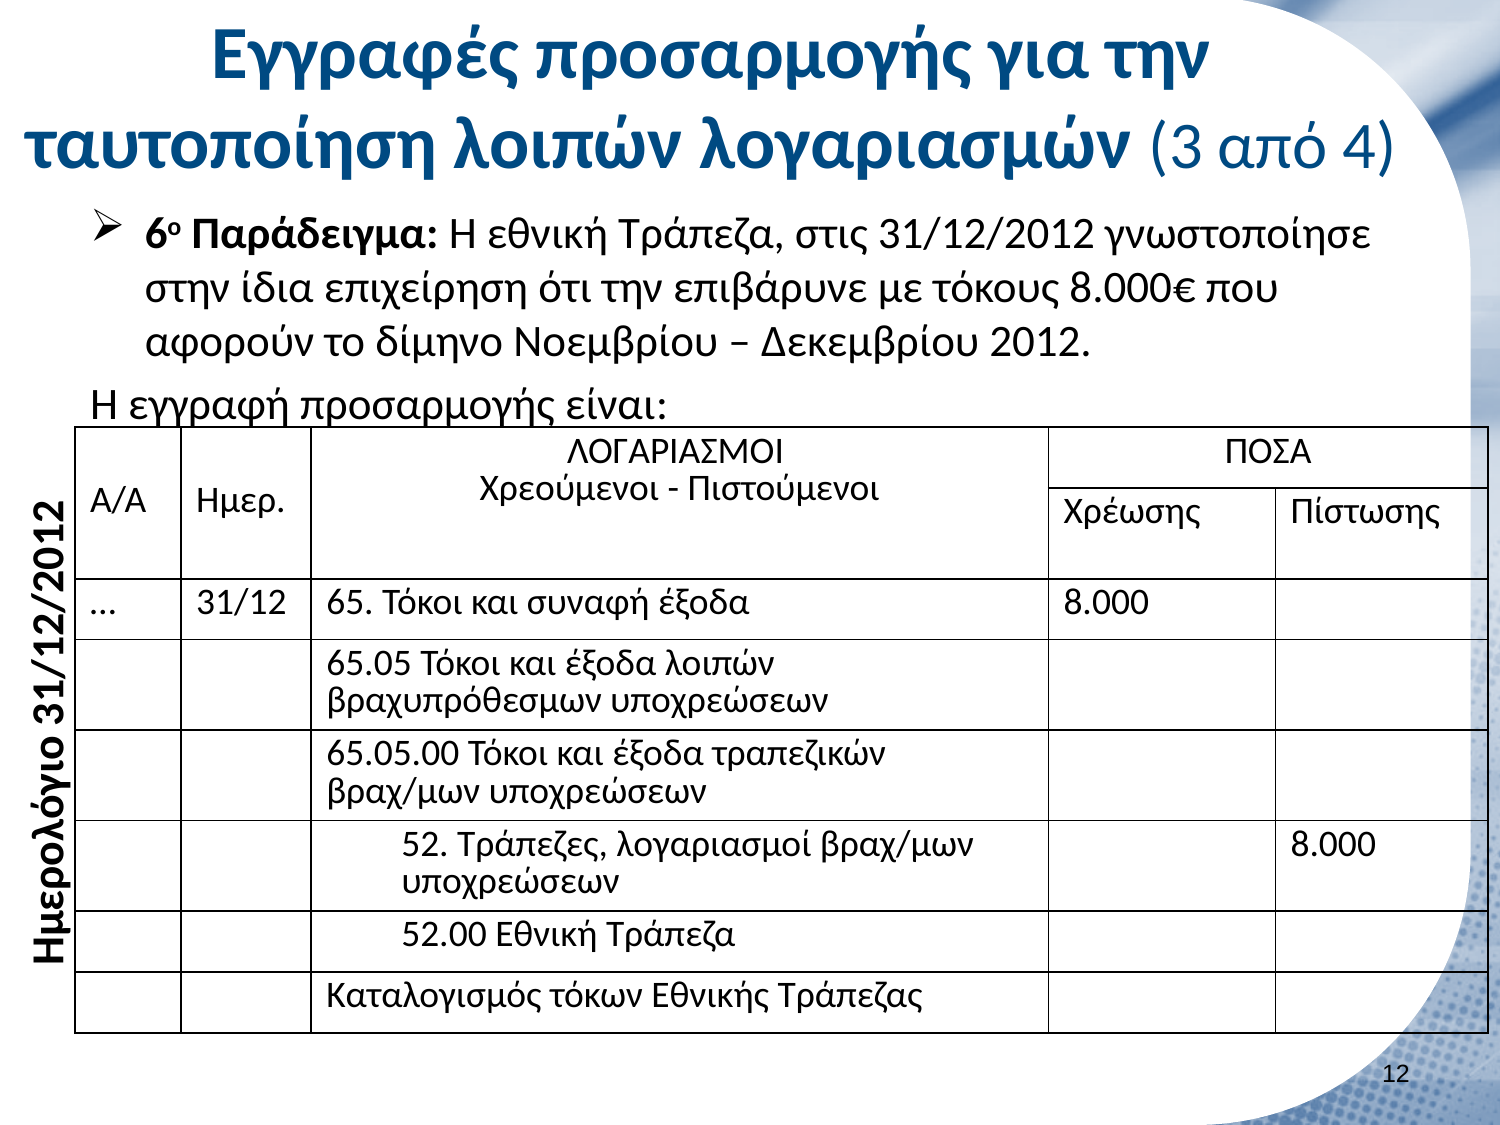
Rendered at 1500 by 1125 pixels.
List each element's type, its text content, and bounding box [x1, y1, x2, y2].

table_cell [1049, 912, 1275, 971]
table_cell [1049, 973, 1275, 1032]
table_cell [1276, 580, 1487, 639]
table_cell [1049, 731, 1275, 820]
table_cell [1049, 640, 1275, 729]
table_cell 52.00 Εθνική Τράπεζα [312, 912, 1048, 971]
table_cell Χρέωσης [1049, 489, 1275, 578]
table_cell [182, 640, 310, 729]
table_cell [182, 731, 310, 820]
table_cell … [80, 580, 180, 639]
table_cell 65. Τόκοι και συναφή έξοδα [312, 580, 1048, 639]
text_box Ημερολόγιο 31/12/2012 [10, 479, 80, 987]
title Εγγραφές προσαρμογής για την ταυτοποίηση λοιπών λογαριασμών (3 από 4) [0, 19, 1424, 169]
table_cell [80, 731, 180, 820]
table_cell 31/12 [182, 580, 310, 639]
table_cell [1276, 640, 1487, 729]
table_cell [182, 821, 310, 910]
table_cell [1276, 973, 1487, 1032]
table_cell 65.05.00 Τόκοι και έξοδα τραπεζικών βραχ/μων υποχρεώσεων [312, 731, 1048, 820]
table_cell [182, 973, 310, 1032]
table_cell Πίστωσης [1276, 489, 1487, 578]
table_cell [1276, 912, 1487, 971]
table_header ΛΟΓΑΡΙΑΣΜΟΙ Χρεούμενοι - Πιστούμενοι [312, 428, 1048, 578]
table_cell [182, 912, 310, 971]
table_cell 65.05 Τόκοι και έξοδα λοιπών βραχυπρόθεσμων υποχρεώσεων [312, 640, 1048, 729]
table_header Α/Α [76, 428, 180, 578]
table_cell [76, 973, 180, 1032]
table_header Ημερ. [182, 428, 310, 578]
table_cell Καταλογισμός τόκων Εθνικής Τράπεζας [312, 973, 1048, 1032]
slide_number 11 [1074, 1042, 1425, 1103]
table_cell 8.000 [1049, 580, 1275, 639]
table_cell [1276, 731, 1487, 820]
table_cell [80, 640, 180, 729]
table_cell 8.000 [1276, 821, 1487, 910]
table_header ΠΟΣΑ [1049, 428, 1487, 487]
table_cell [80, 912, 180, 971]
list 6ο Παράδειγμα: Η εθνική Τράπεζα, στις 31/12/2012 γνωστοποίησε στην ίδια επιχείρηση ότι την επιβάρυνε με τόκους 8.000€ που αφορούν το δίμηνο Νοεμβρίου – Δεκεμβρίου 2012. Η εγγραφή προσαρμογής είναι: [75, 196, 1425, 426]
table_cell 52. Τράπεζες, λογαριασμοί βραχ/μων υποχρεώσεων [312, 821, 1048, 910]
table_cell [1049, 821, 1275, 910]
table_cell [80, 821, 180, 910]
